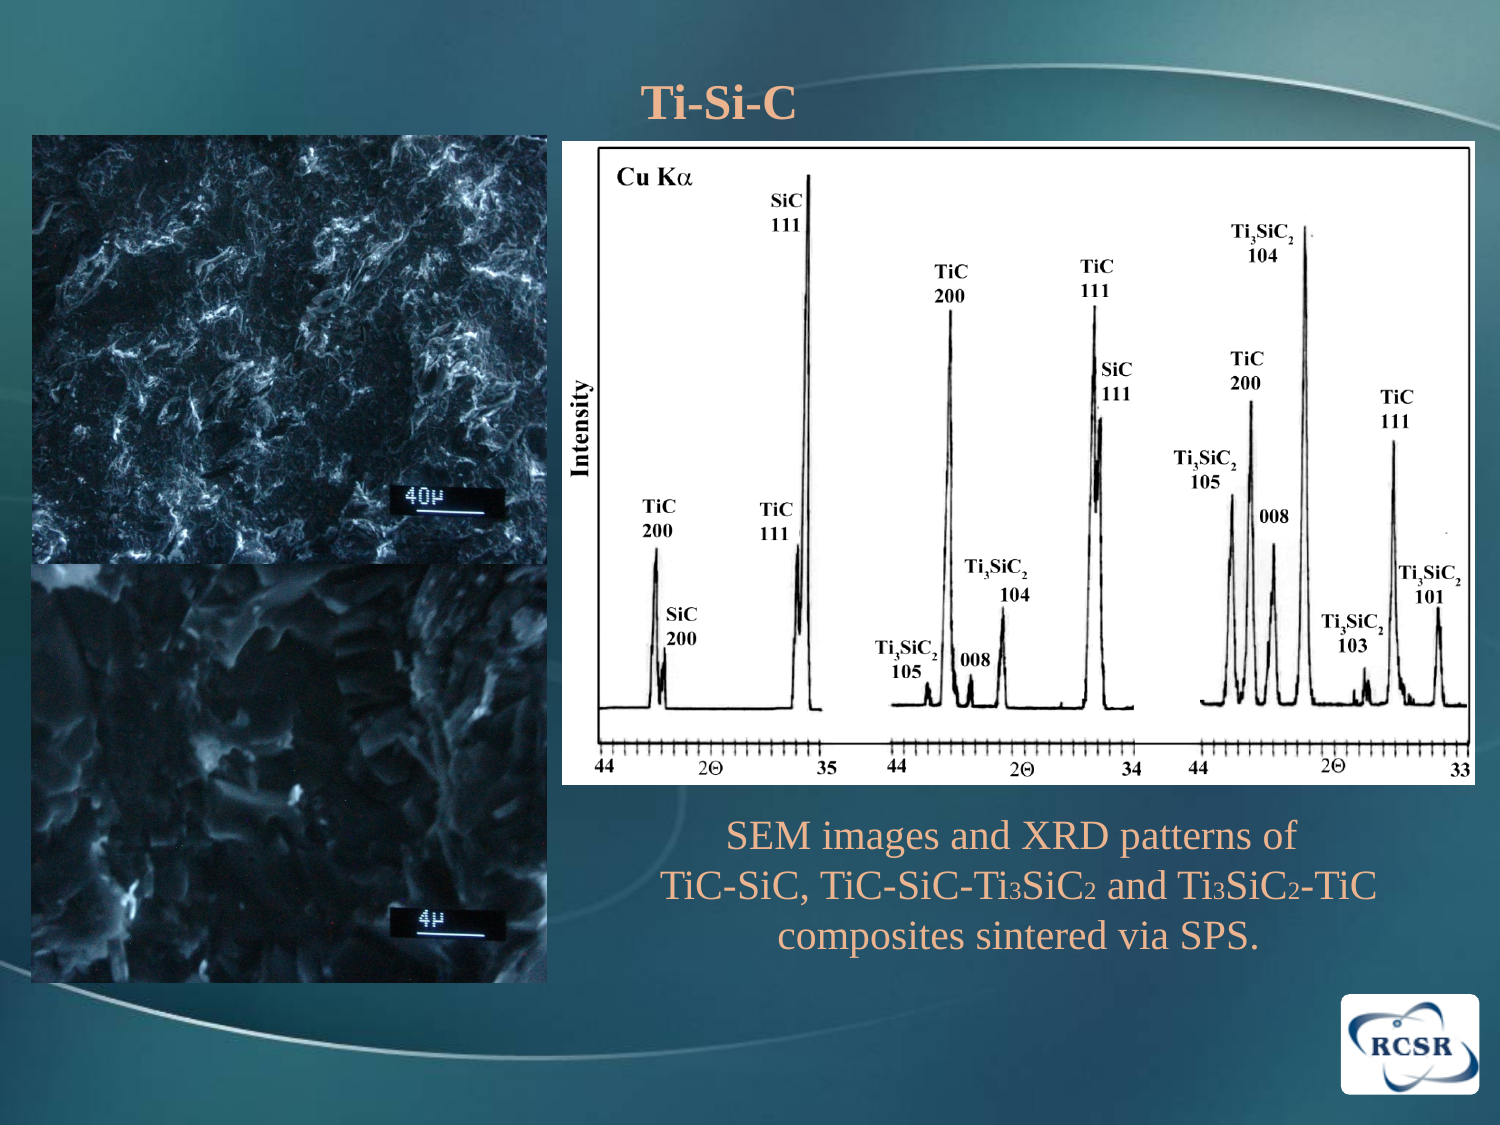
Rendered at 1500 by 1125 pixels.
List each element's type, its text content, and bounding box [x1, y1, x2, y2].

picture [0, 0, 1500, 1125]
text_box Ti-Si-C [625, 61, 814, 137]
text_box SEM images and XRD patterns of TiC-SiC, TiC-SiC-Ti3SiC2 and Ti3SiC2-TiC composites sintered via SPS. [587, 800, 1450, 965]
